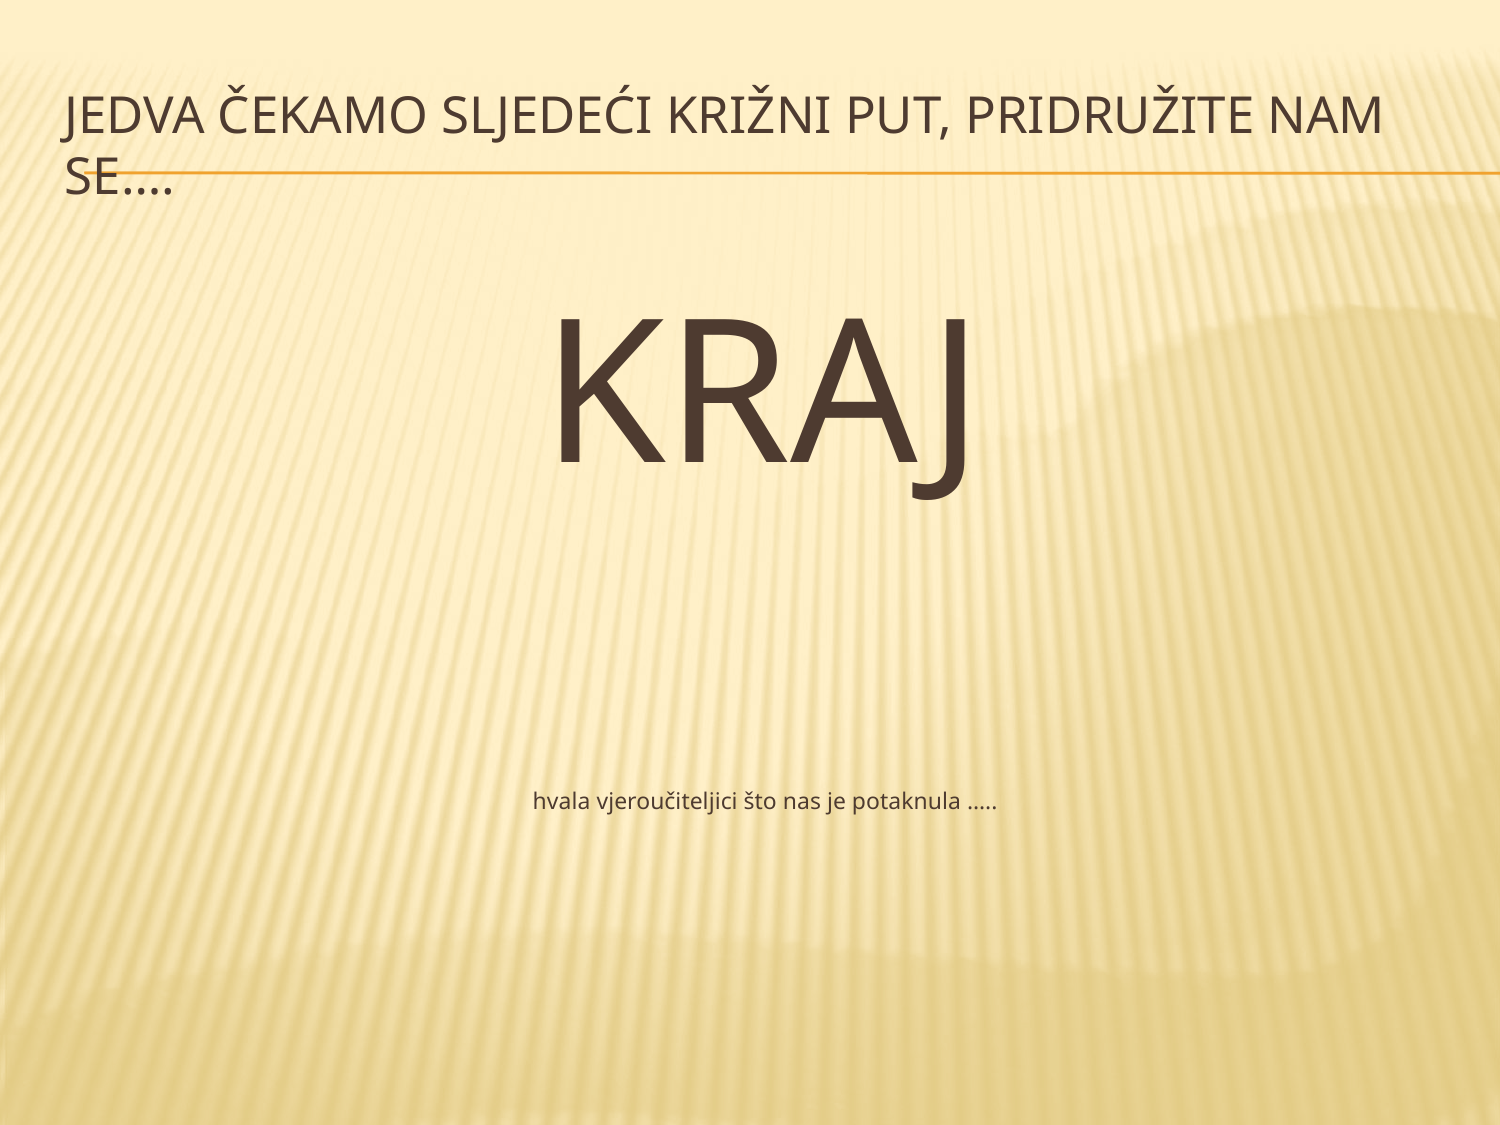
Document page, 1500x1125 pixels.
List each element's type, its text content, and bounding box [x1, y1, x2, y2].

title Jedva čekamo sljedeći križni put, pridružite nam se…. [50, 75, 1475, 213]
list KRAJ hvala vjeroučiteljici što nas je potaknula ….. [50, 254, 1475, 998]
